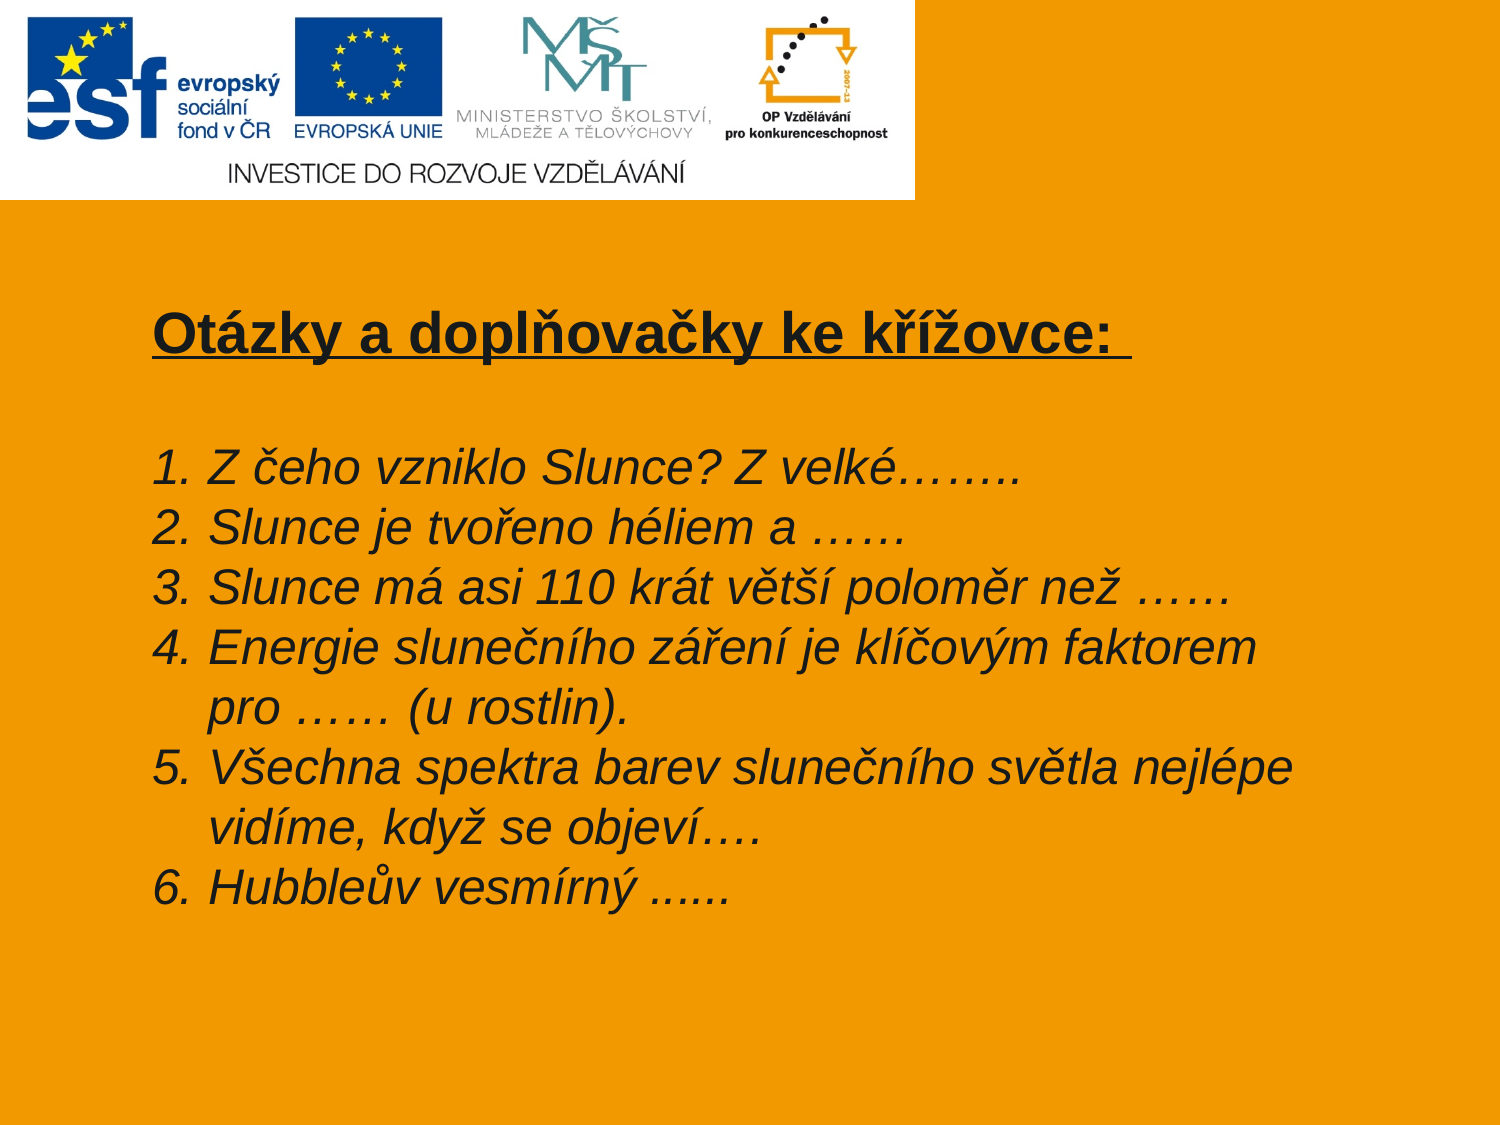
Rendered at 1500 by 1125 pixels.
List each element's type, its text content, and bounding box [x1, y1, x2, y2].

picture [0, 0, 915, 200]
text_box Otázky a doplňovačky ke křížovce: Z čeho vzniklo Slunce? Z velké…….. Slunce je tvořeno héliem a …… Slunce má asi 110 krát větší poloměr než …… Energie slunečního záření je klíčovým faktorem pro …… (u rostlin). Všechna spektra barev slunečního světla nejlépe vidíme, když se objeví…. Hubbleův vesmírný ...... [137, 287, 1350, 923]
list [74, 262, 1426, 1006]
